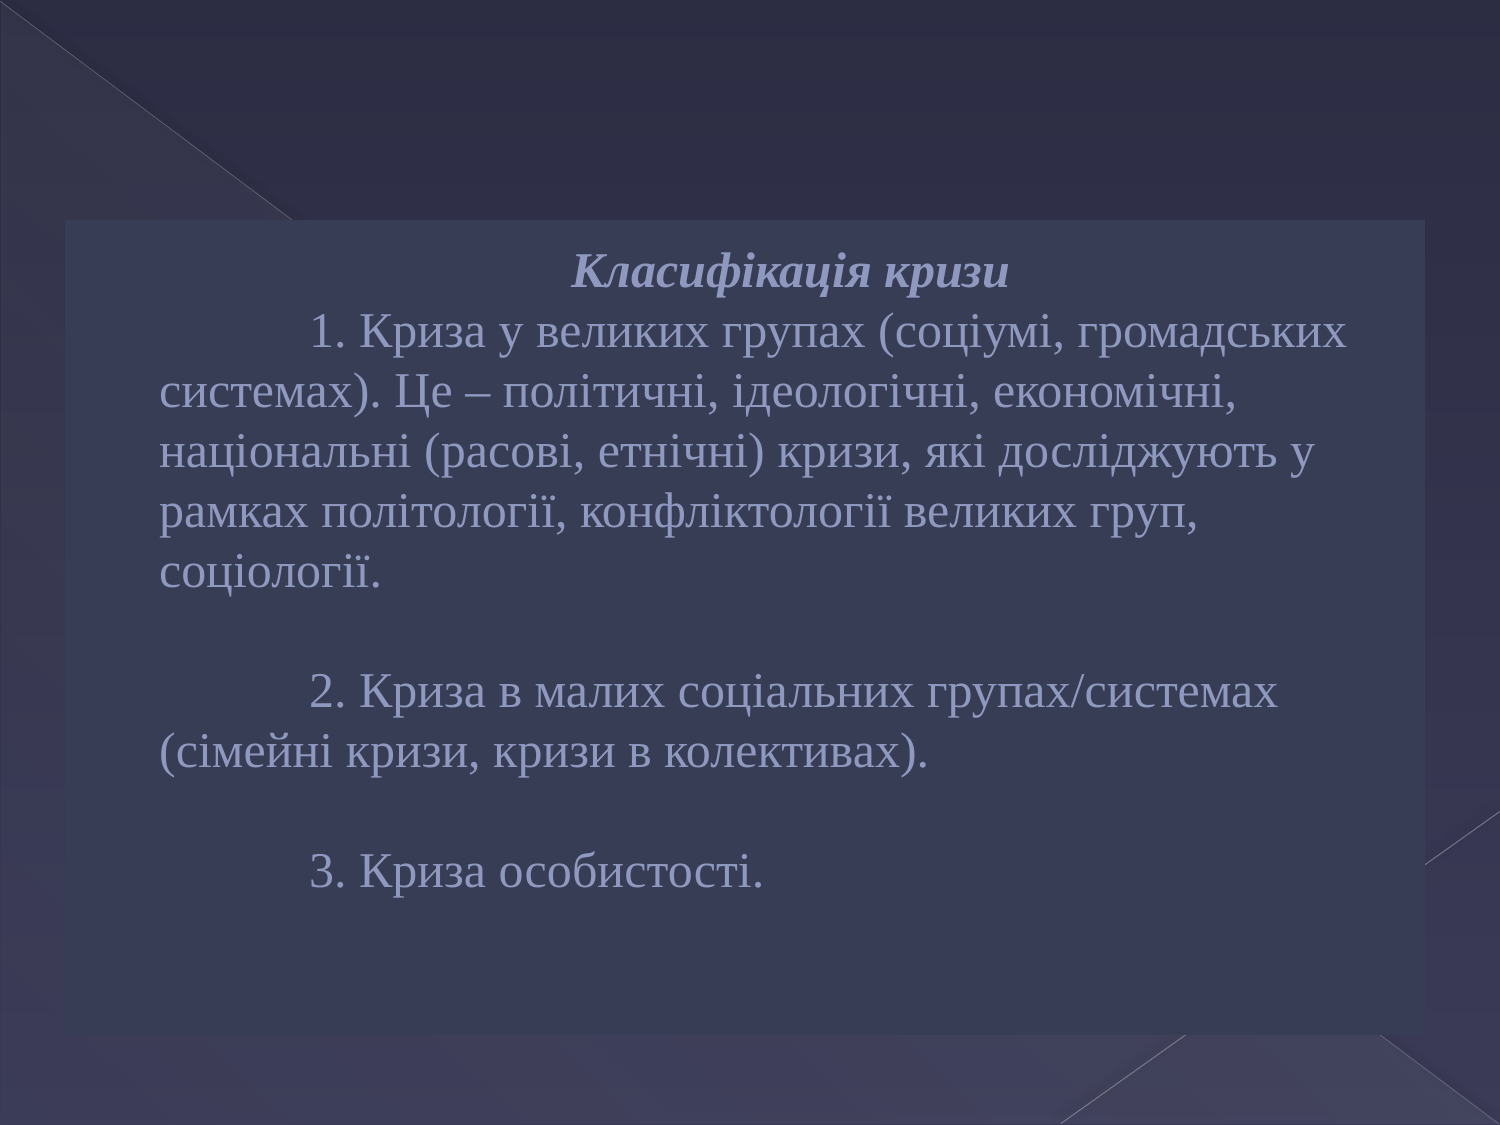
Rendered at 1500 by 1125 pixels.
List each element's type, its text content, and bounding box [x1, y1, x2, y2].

title Класифікація кризи 1. Криза у великих групах (соціумі, громадських системах). Це – політичні, ідеологічні, економічні, національні (расові, етнічні) кризи, які досліджують у рамках політології, конфліктології великих груп, соціології. 2. Криза в малих соціальних групах/системах (сімейні кризи, кризи в колективах). 3. Криза особистості. [64, 219, 1425, 1035]
